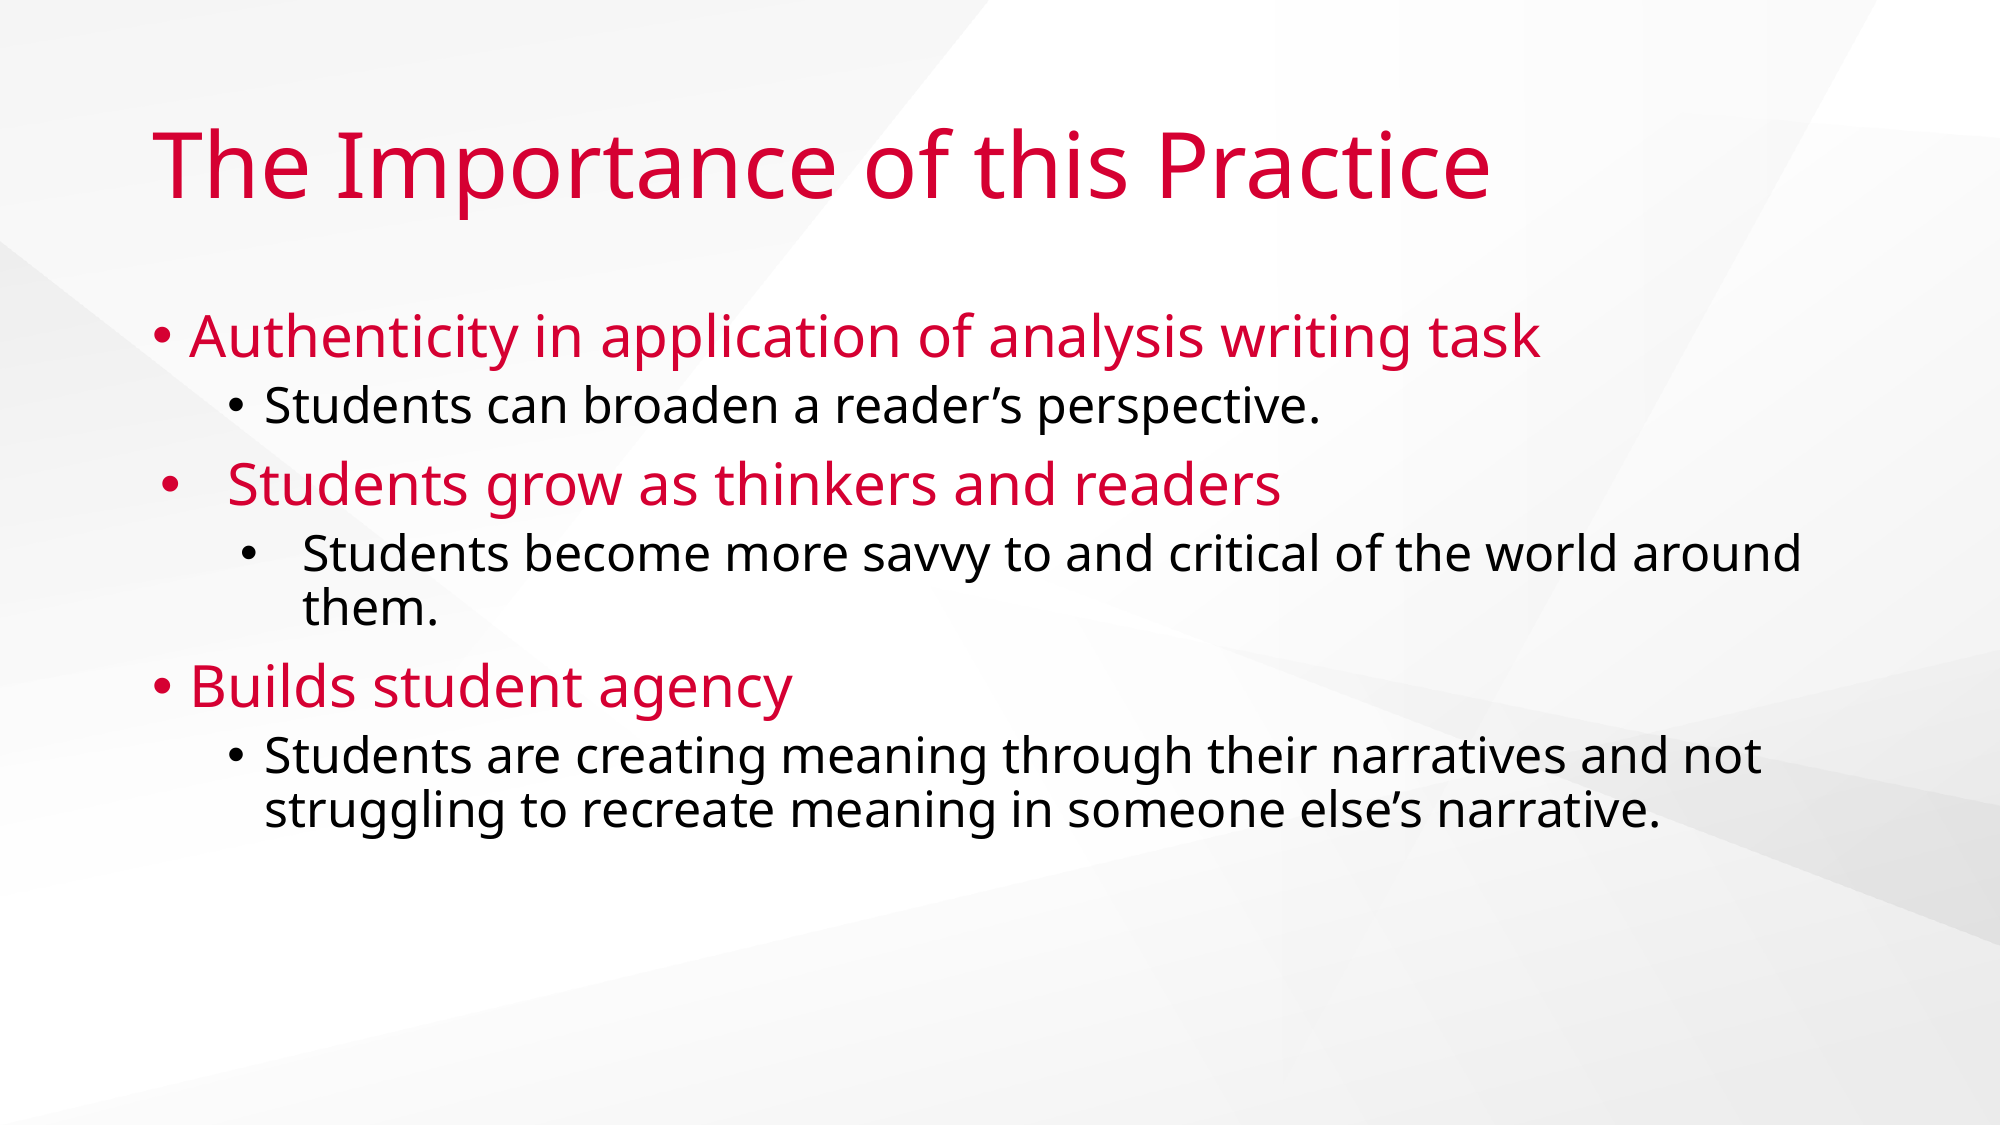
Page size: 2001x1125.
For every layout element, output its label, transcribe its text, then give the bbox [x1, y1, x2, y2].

picture [0, 0, 2000, 1125]
list Authenticity in application of analysis writing task Students can broaden a reader’s perspective. Students grow as thinkers and readers Students become more savvy to and critical of the world around them. Builds student agency Students are creating meaning through their narratives and not struggling to recreate meaning in someone else’s narrative. [137, 299, 1863, 1014]
title The Importance of this Practice [137, 59, 1863, 278]
